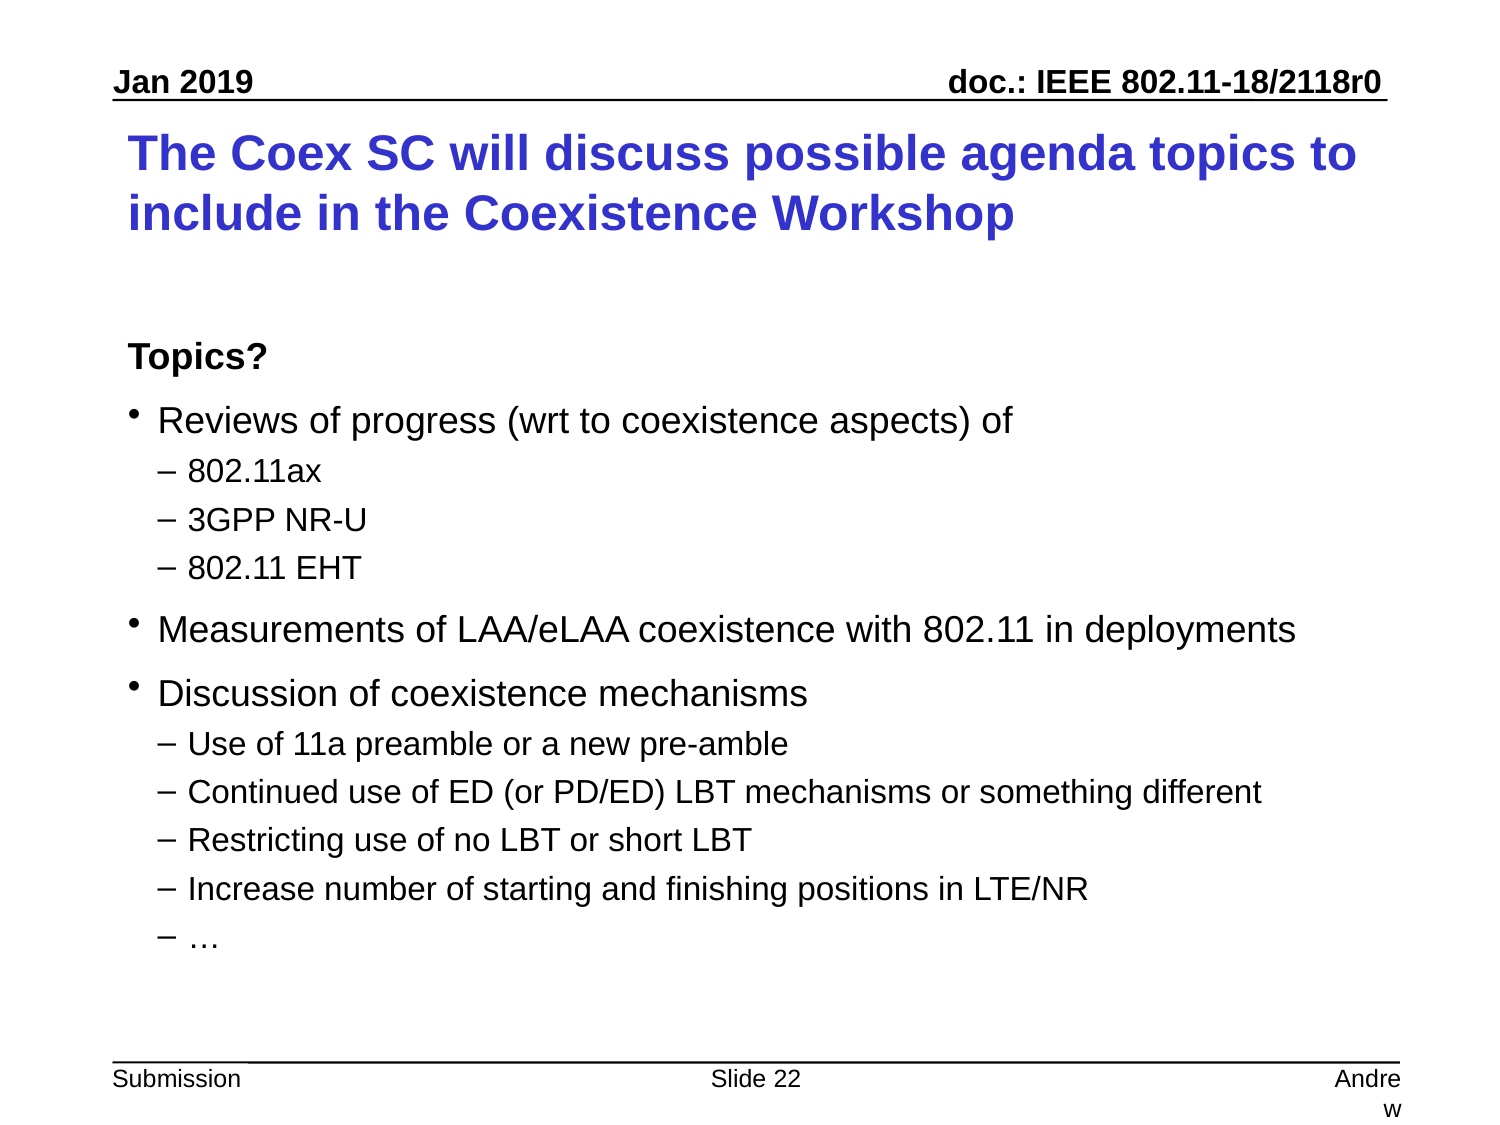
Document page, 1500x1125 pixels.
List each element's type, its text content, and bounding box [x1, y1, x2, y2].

title The Coex SC will discuss possible agenda topics to include in the Coexistence Workshop [112, 112, 1388, 288]
footer Andrew Myles, Cisco [1320, 1061, 1402, 1093]
list Topics? Reviews of progress (wrt to coexistence aspects) of 802.11ax 3GPP NR-U 802.11 EHT Measurements of LAA/eLAA coexistence with 802.11 in deployments Discussion of coexistence mechanisms Use of 11a preamble or a new pre-amble Continued use of ED (or PD/ED) LBT mechanisms or something different Restricting use of no LBT or short LBT Increase number of starting and finishing positions in LTE/NR … [112, 324, 1388, 1000]
slide_number Slide 22 [709, 1061, 803, 1093]
